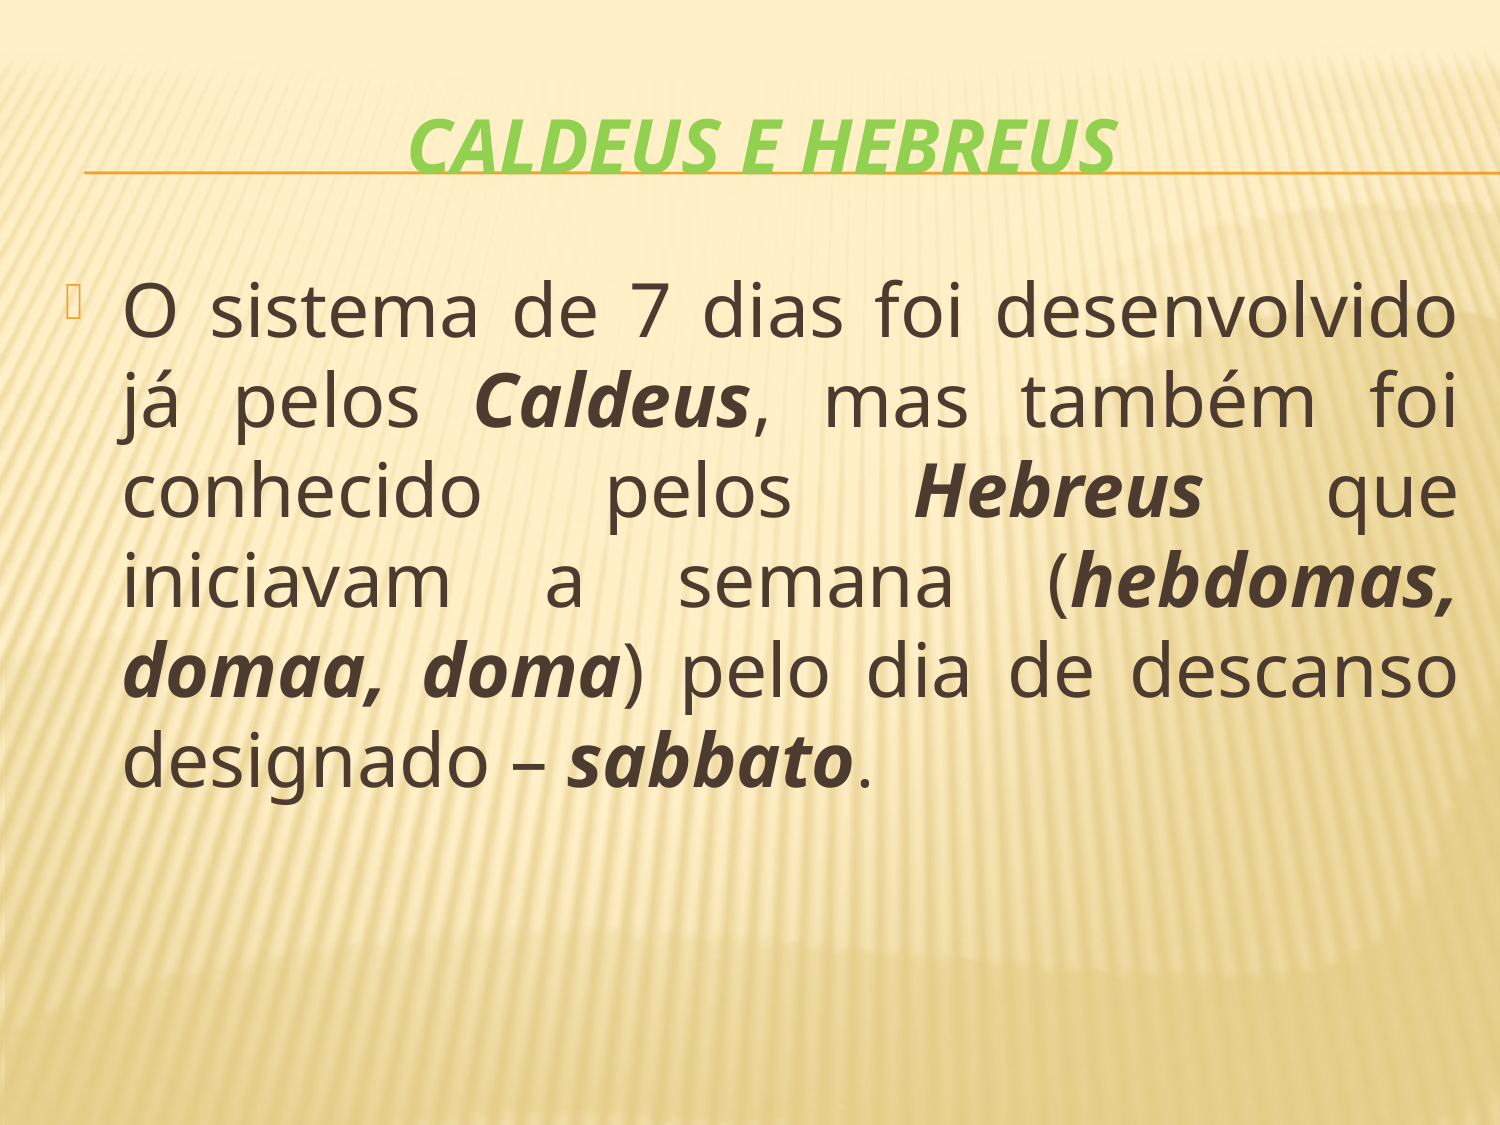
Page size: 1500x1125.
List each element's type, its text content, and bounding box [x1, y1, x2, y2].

title Caldeus e Hebreus [50, 75, 1475, 213]
list O sistema de 7 dias foi desenvolvido já pelos Caldeus, mas também foi conhecido pelos Hebreus que iniciavam a semana (hebdomas, domaa, doma) pelo dia de descanso designado – sabbato. [50, 254, 1475, 998]
